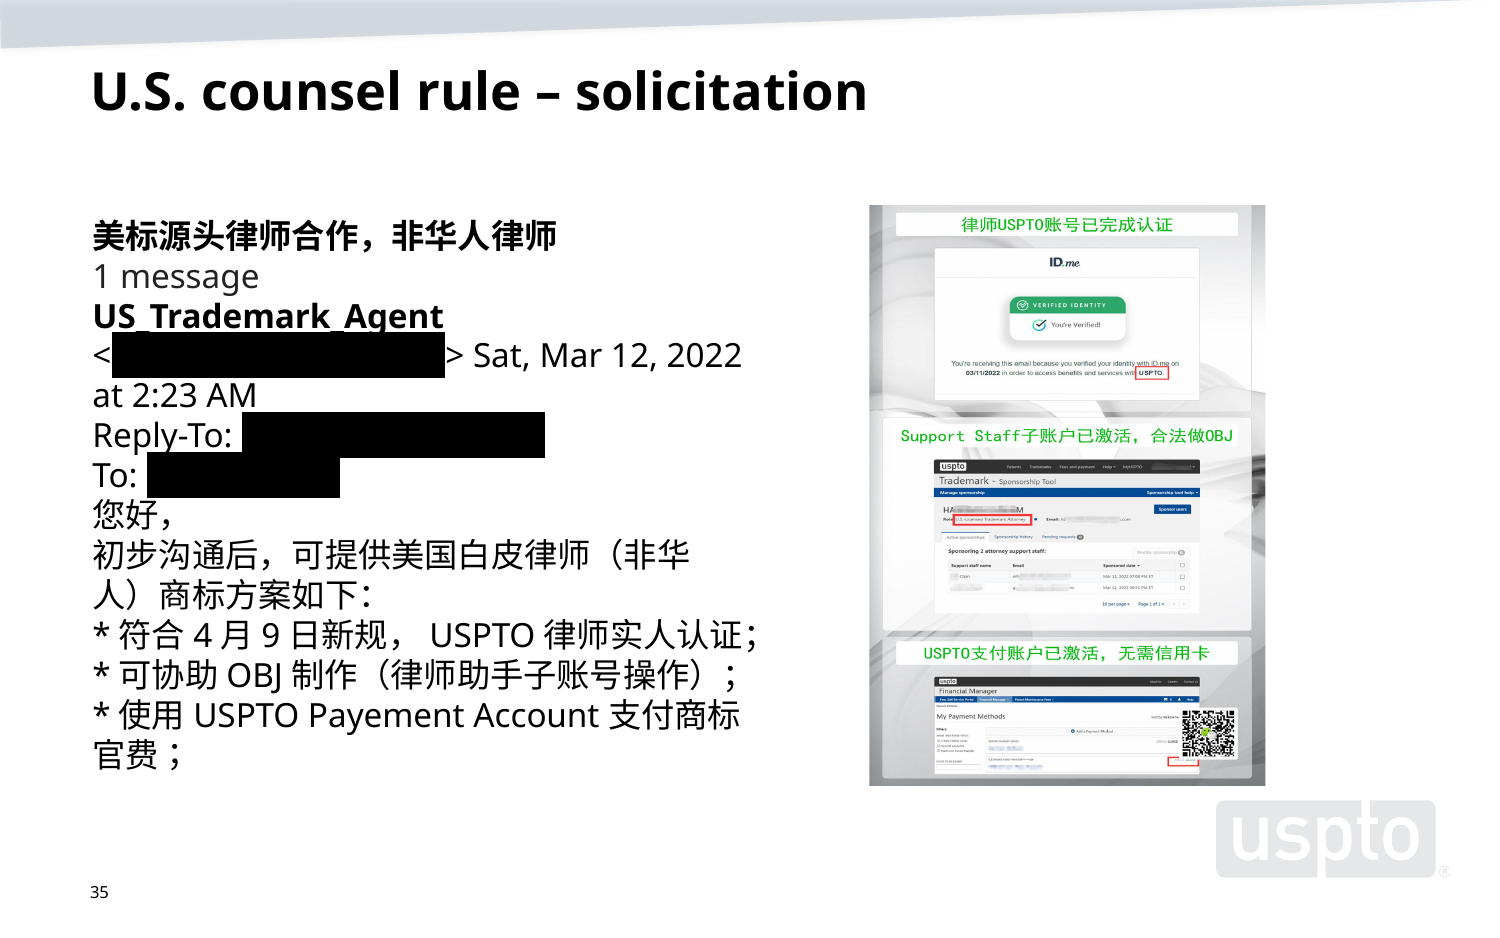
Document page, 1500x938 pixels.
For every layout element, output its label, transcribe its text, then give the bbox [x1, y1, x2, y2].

text_box 美标源头律师合作，非华人律师 1 message US_Trademark_Agent <tony@zcompany.com> Sat, Mar 12, 2022 at 2:23 AM Reply-To: tony@zcompany.cn To: @gmail.com 您好， 初步沟通后，可提供美国白皮律师（非华人）商标方案如下： *符合4月9日新规，USPTO律师实人认证； *可协助OBJ制作（律师助手子账号操作）； *使用USPTO Payement Account支付商标官费； [77, 207, 768, 782]
slide_number 35 [75, 868, 413, 919]
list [868, 204, 1266, 786]
title U.S. counsel rule – solicitation [75, 50, 1425, 130]
